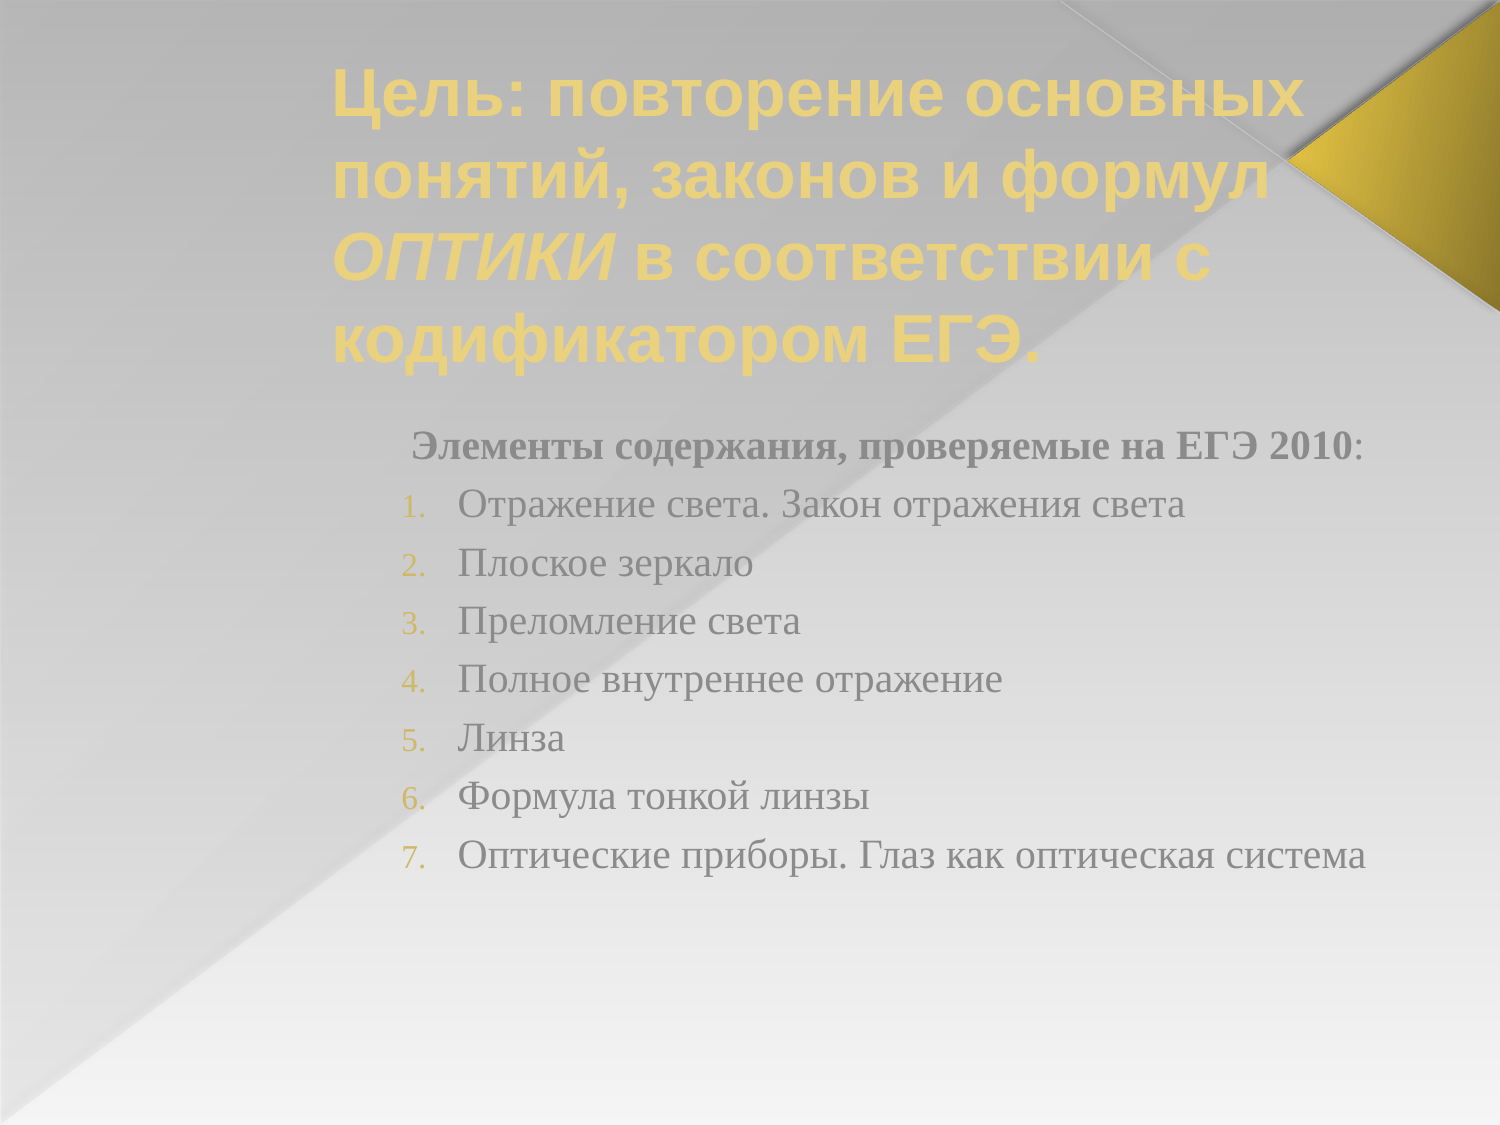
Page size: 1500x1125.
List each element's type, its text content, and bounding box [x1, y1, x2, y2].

list Элементы содержания, проверяемые на ЕГЭ 2010: Отражение света. Закон отражения света Плоское зеркало Преломление света Полное внутреннее отражение Линза Формула тонкой линзы Оптические приборы. Глаз как оптическая система [386, 410, 1430, 1125]
title Цель: повторение основных понятий, законов и формул ОПТИКИ в соответствии с кодификатором ЕГЭ. [316, 37, 1363, 387]
